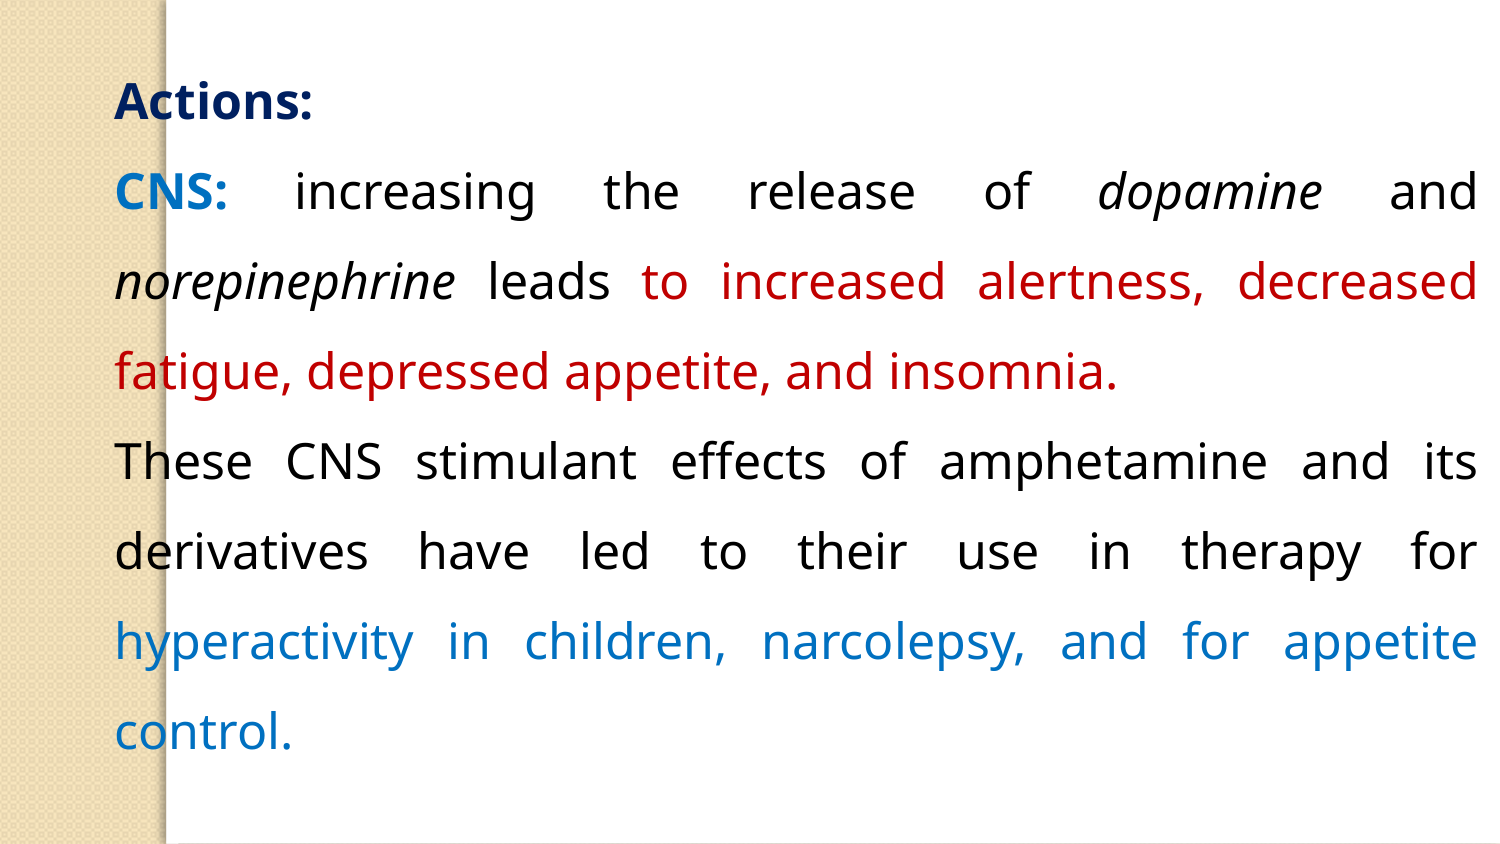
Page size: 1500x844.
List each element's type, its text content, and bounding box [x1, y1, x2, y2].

text_box Actions: CNS: increasing the release of dopamine and norepinephrine leads to increased alertness, decreased fatigue, depressed appetite, and insomnia. These CNS stimulant effects of amphetamine and its derivatives have led to their use in therapy for hyperactivity in children, narcolepsy, and for appetite control. [99, 31, 1495, 844]
